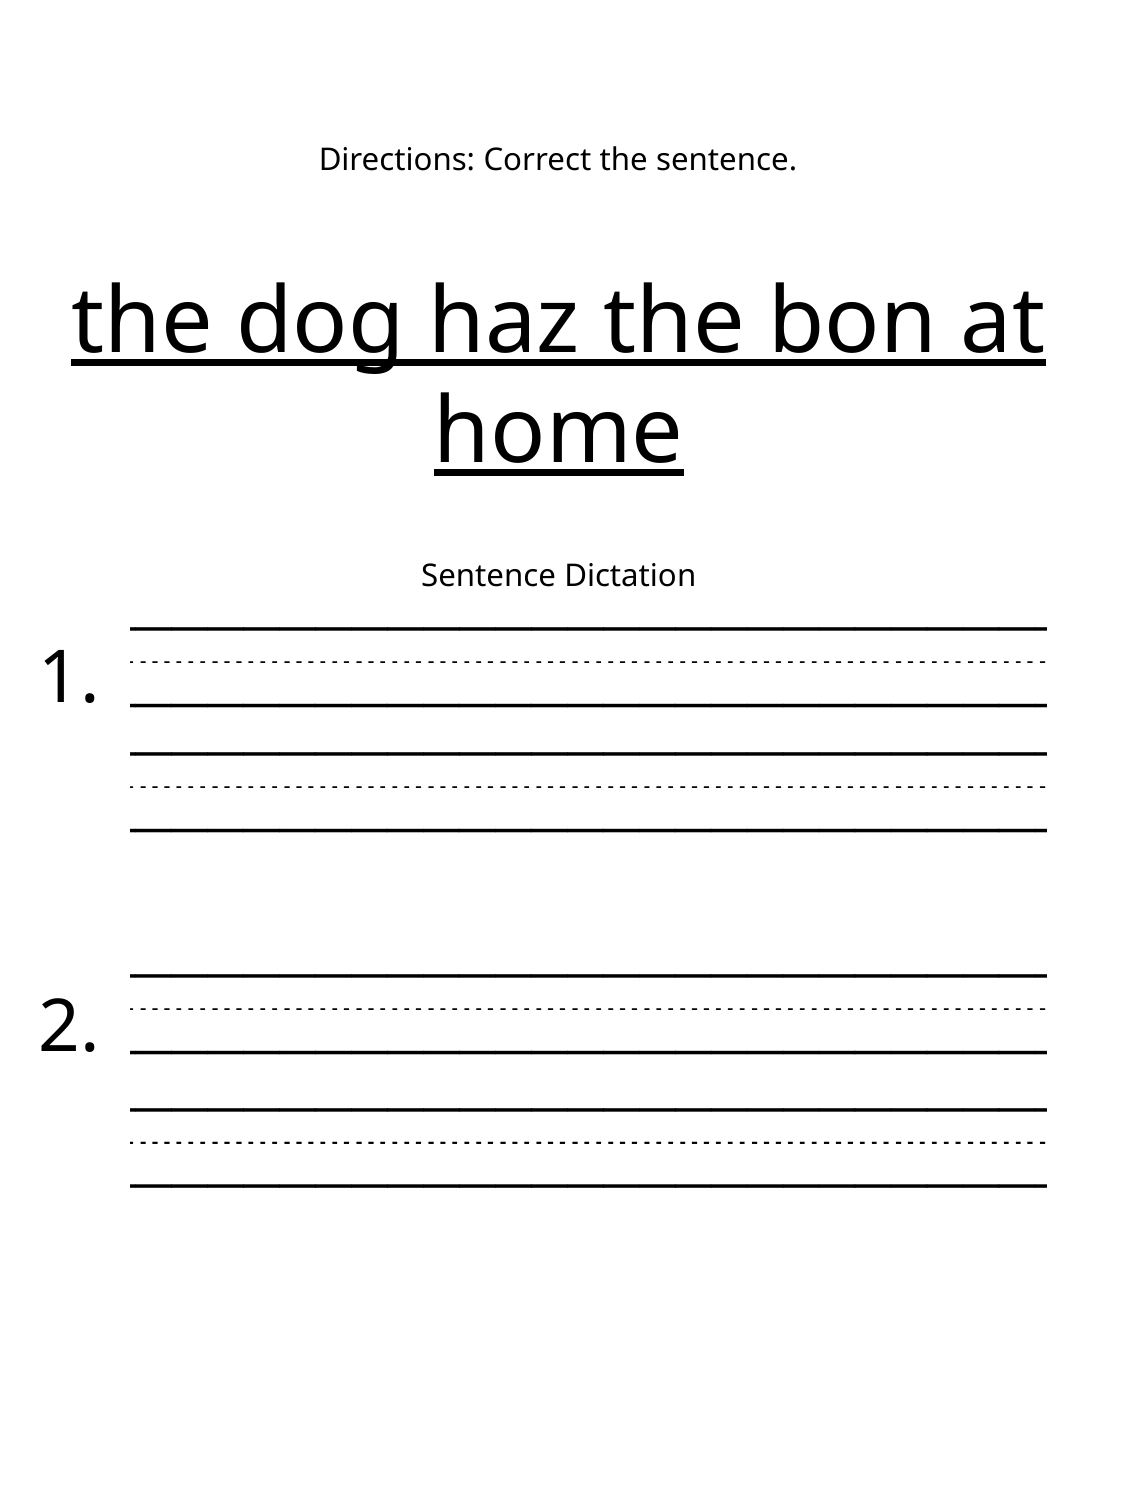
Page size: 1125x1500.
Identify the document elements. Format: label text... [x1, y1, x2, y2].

picture [130, 600, 1047, 876]
text_box the dog haz the bon at home [41, 253, 1076, 489]
text_box 2. [23, 970, 115, 1073]
text_box Directions: Correct the sentence. [115, 131, 1009, 184]
text_box Sentence Dictation [406, 547, 712, 600]
picture [130, 947, 1047, 1231]
text_box 1. [23, 622, 115, 725]
